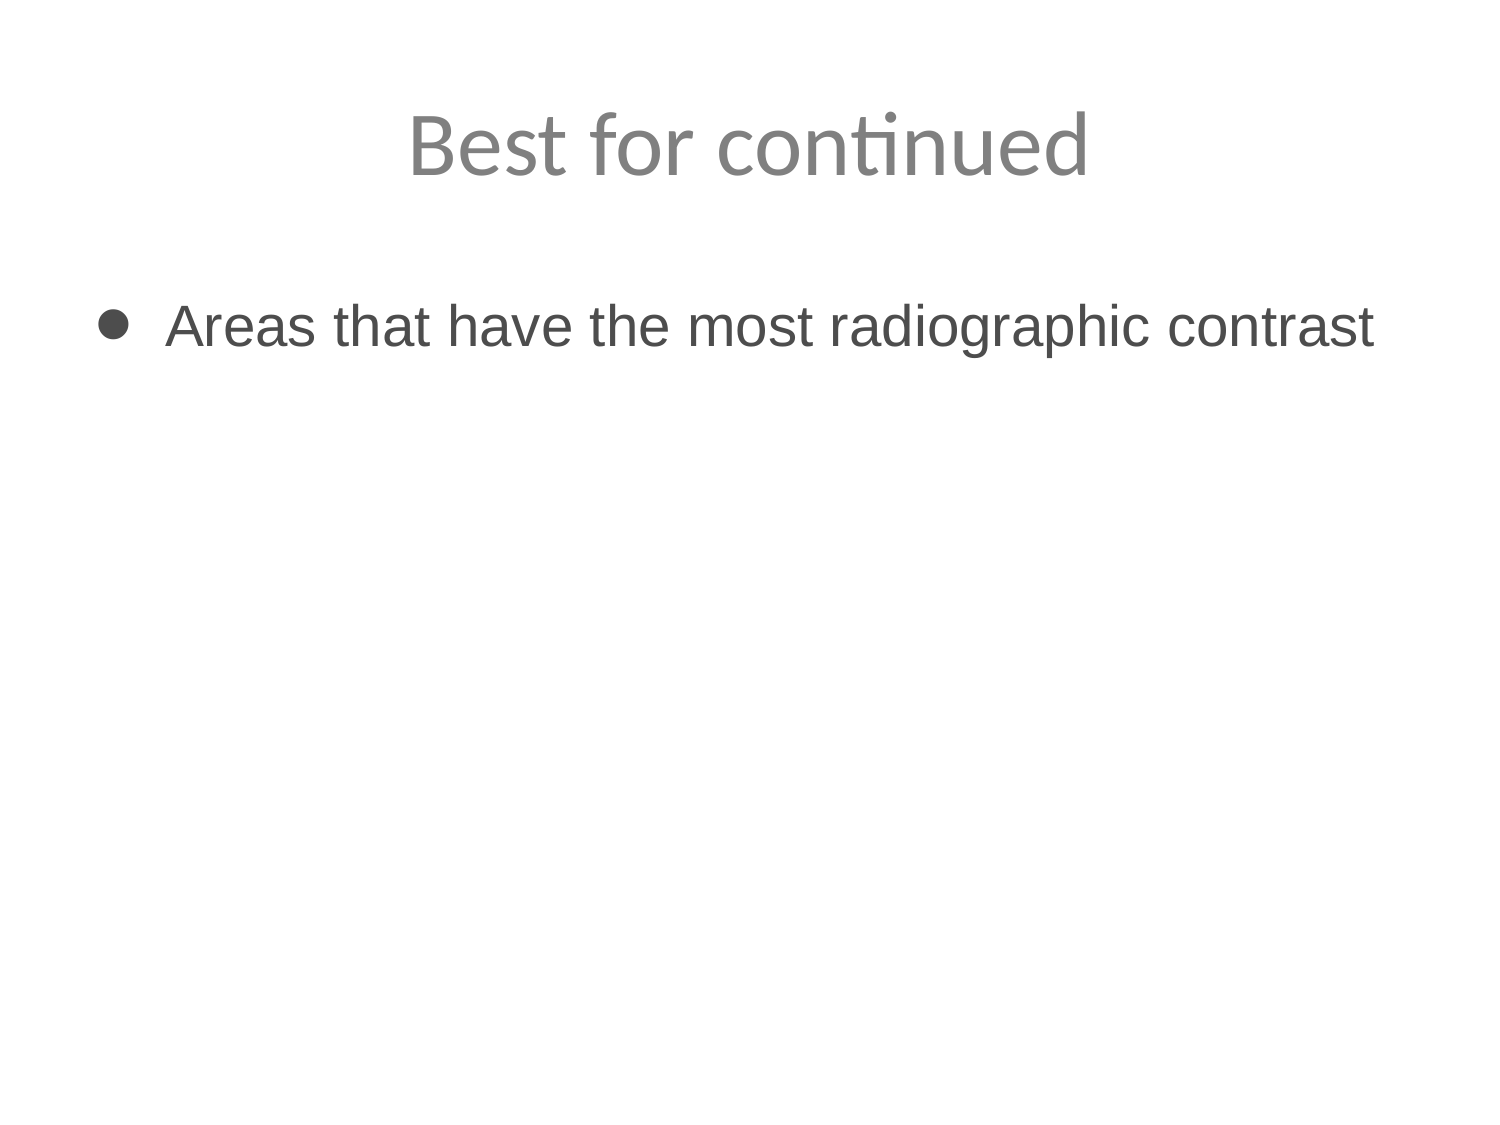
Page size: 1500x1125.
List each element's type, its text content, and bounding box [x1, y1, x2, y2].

title Best for continued [75, 45, 1425, 233]
list Areas that have the most radiographic contrast [75, 262, 1425, 978]
